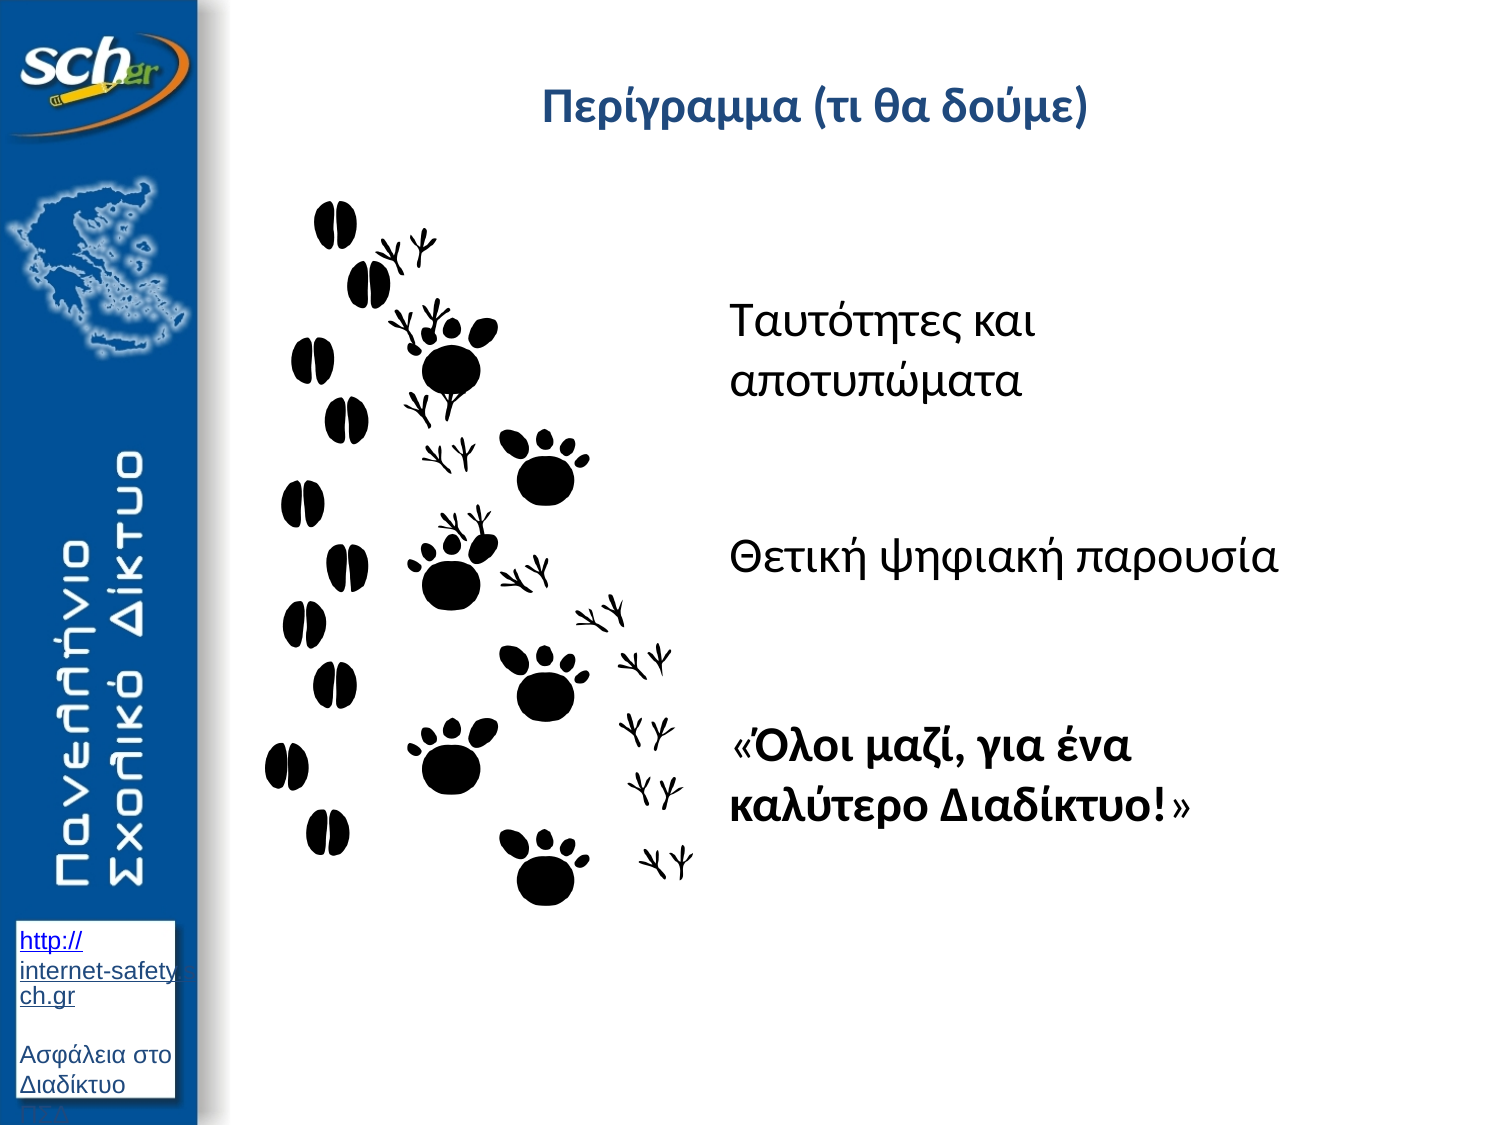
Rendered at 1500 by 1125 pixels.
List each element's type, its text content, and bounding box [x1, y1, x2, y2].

text_box Θετική ψηφιακή παρουσία [714, 515, 1424, 591]
picture [0, 0, 231, 1125]
text_box «Όλοι μαζί, για ένα καλύτερο Διαδίκτυο!» [714, 704, 1424, 839]
title Περίγραμμα (τι θα δούμε) [206, 45, 1425, 161]
picture [265, 200, 693, 906]
text_box Ταυτότητες και αποτυπώματα [714, 278, 1313, 414]
